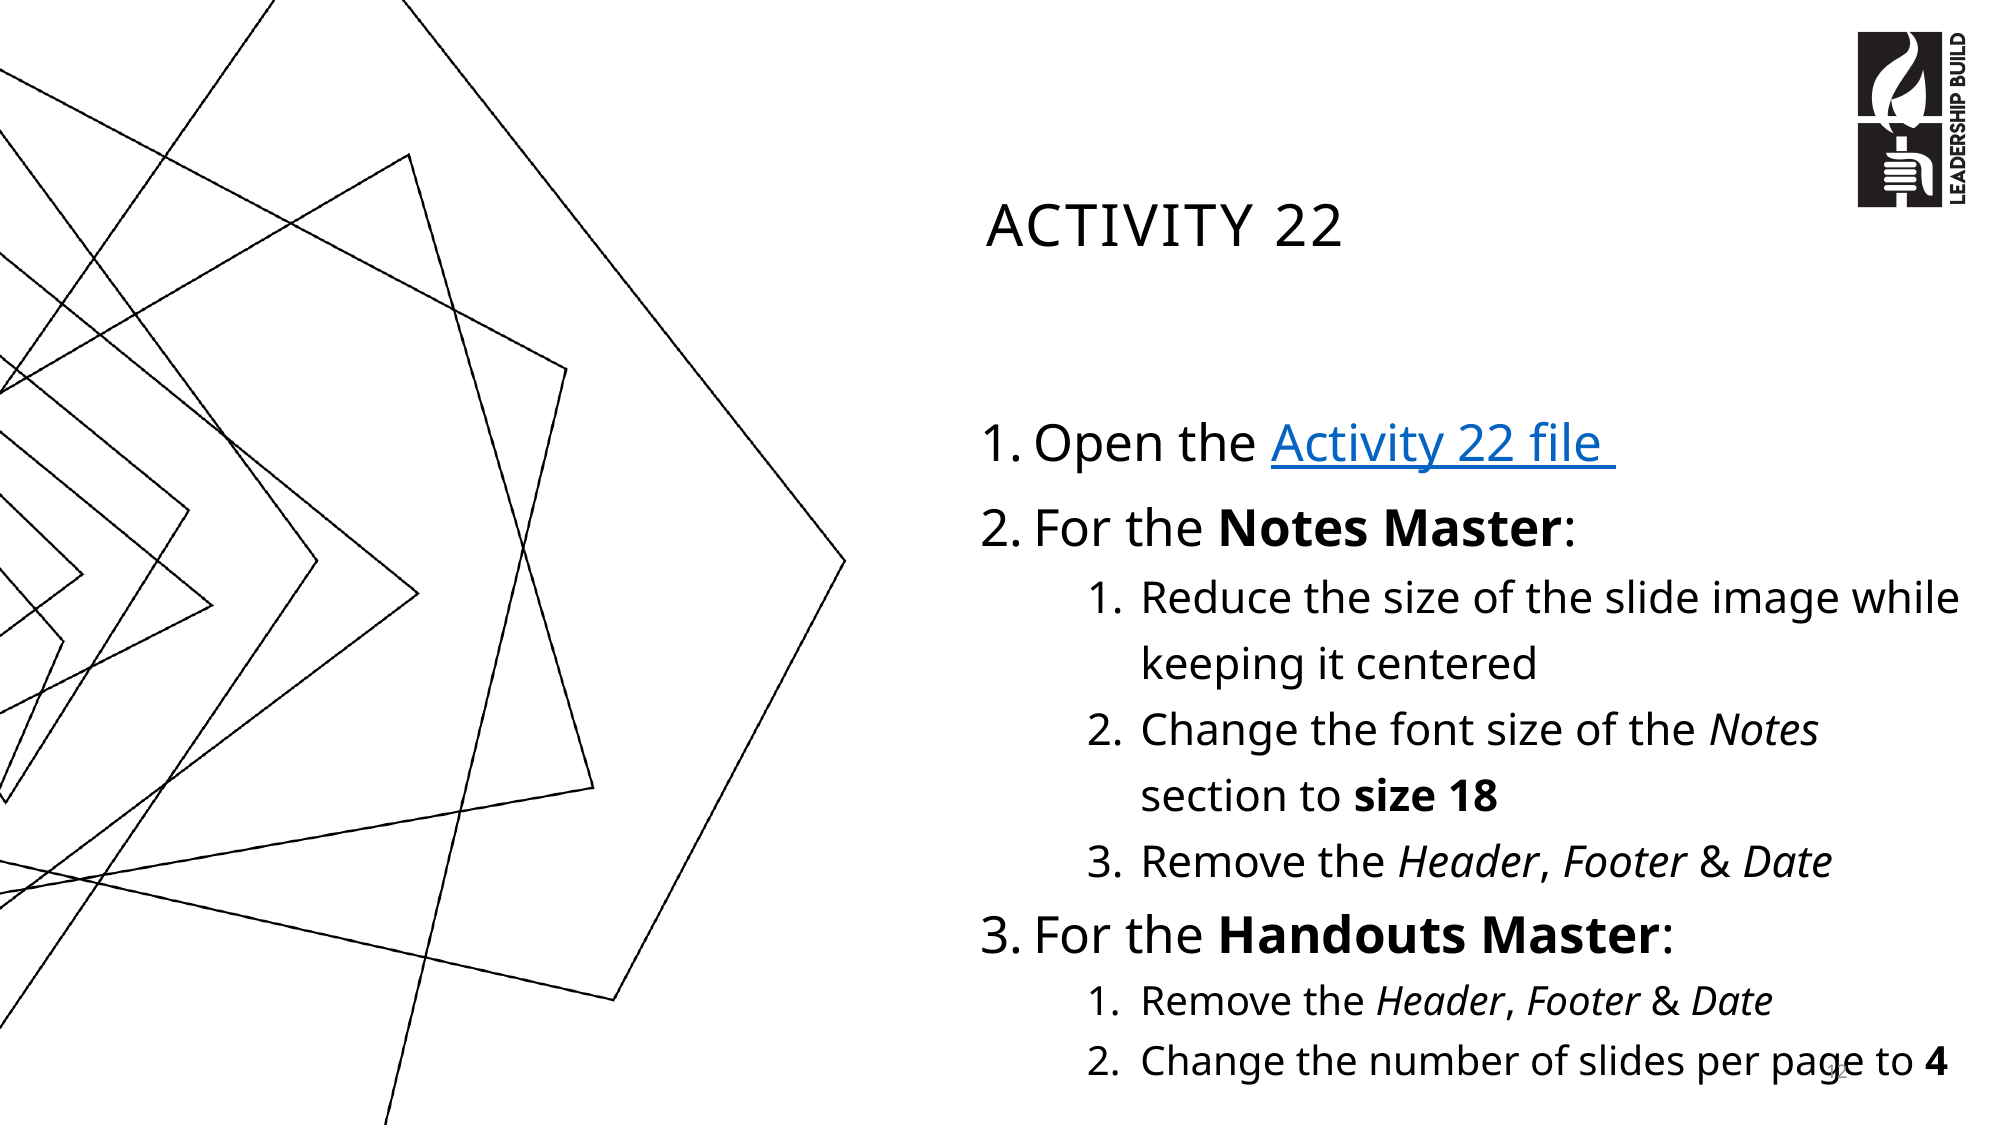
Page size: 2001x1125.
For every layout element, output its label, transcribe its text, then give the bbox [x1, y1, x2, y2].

list Open the Activity 22 file For the Notes Master: Reduce the size of the slide image while keeping it centered Change the font size of the Notes section to size 18 Remove the Header, Footer & Date For the Handouts Master: Remove the Header, Footer & Date Change the number of slides per page to 4 [964, 385, 1981, 1103]
title Activity 22 [971, 189, 1863, 328]
picture [1849, 23, 1974, 216]
picture [0, 0, 893, 1125]
slide_number 12 [1412, 1042, 1863, 1103]
